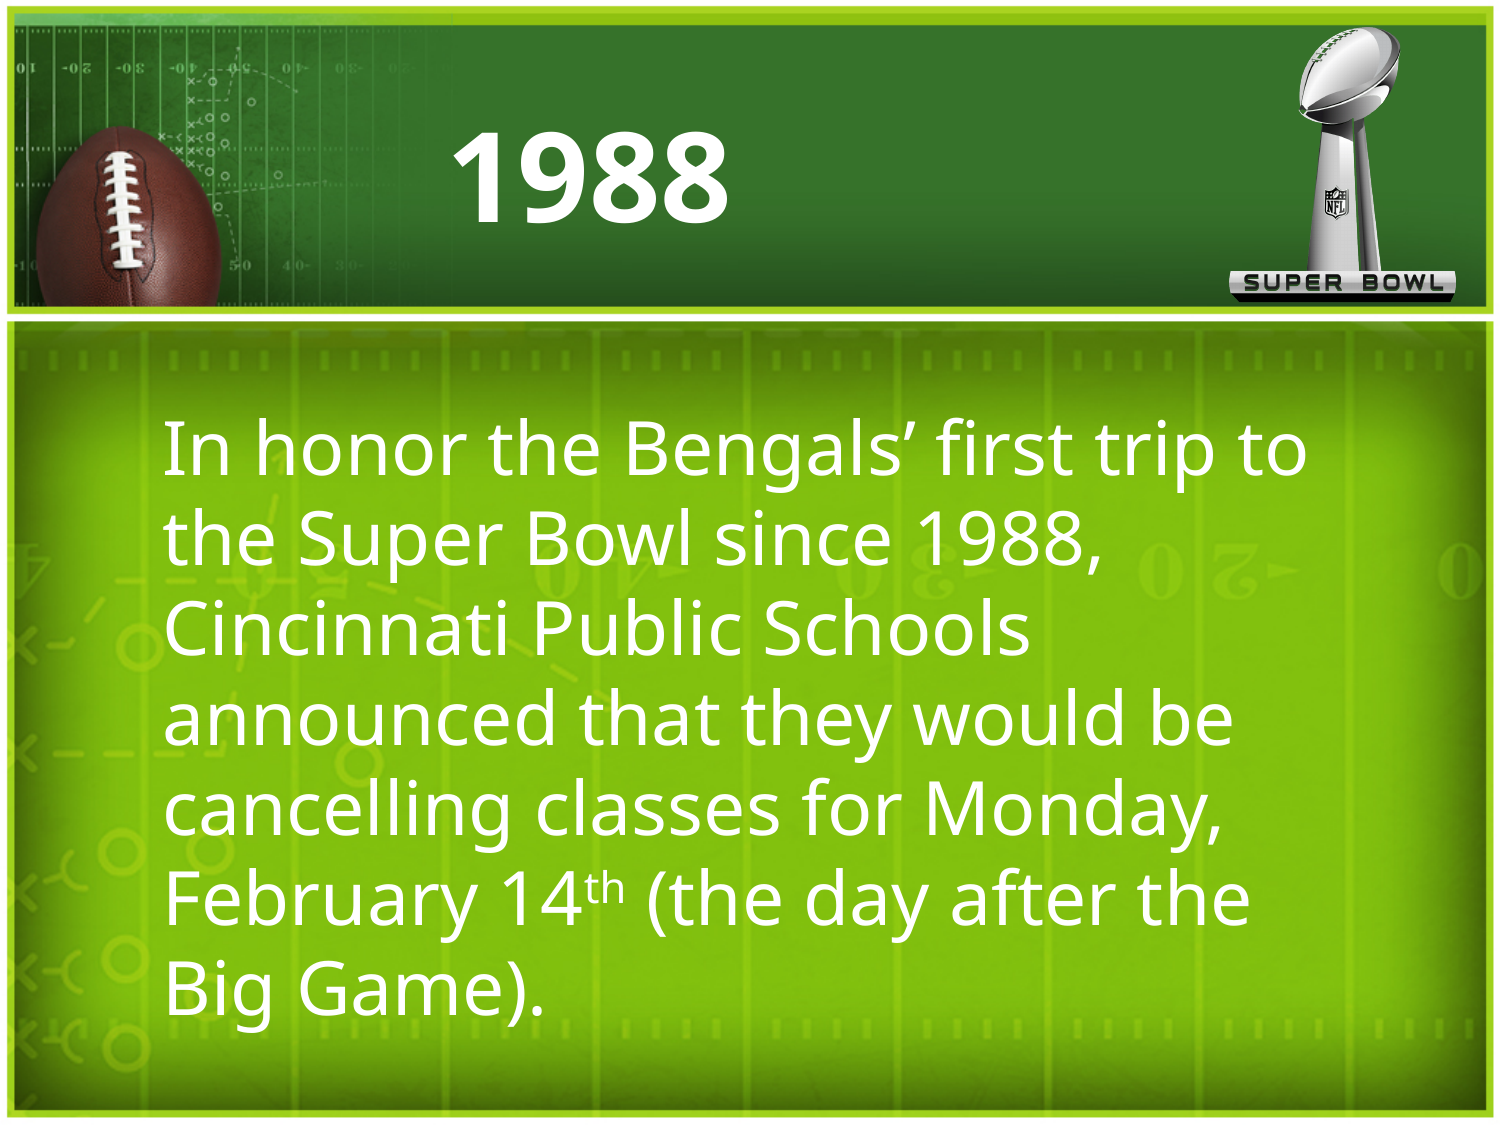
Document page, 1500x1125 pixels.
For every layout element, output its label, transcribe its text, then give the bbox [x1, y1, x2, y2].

list In honor the Bengals’ first trip to the Super Bowl since 1988, Cincinnati Public Schools announced that they would be cancelling classes for Monday, February 14th (the day after the Big Game). [147, 393, 1341, 1125]
picture [0, 0, 1500, 1125]
title 1988 [430, 113, 1223, 232]
